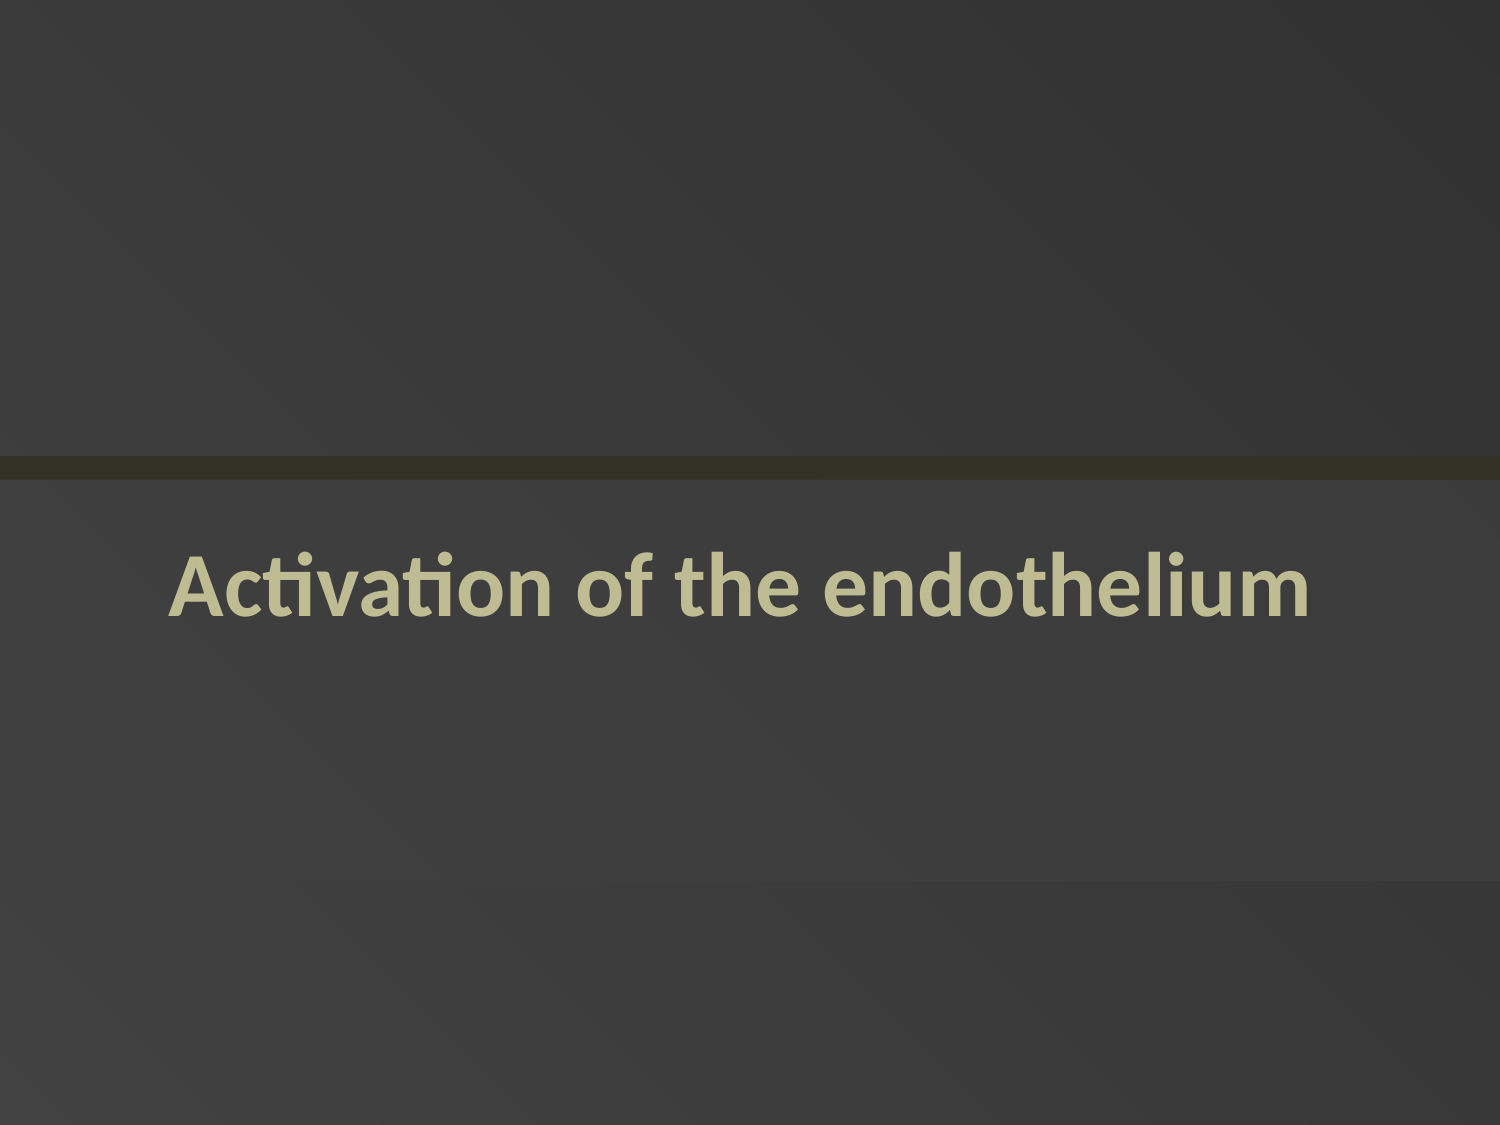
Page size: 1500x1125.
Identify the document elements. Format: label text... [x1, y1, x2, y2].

title Activation of the endothelium [115, 502, 1345, 657]
